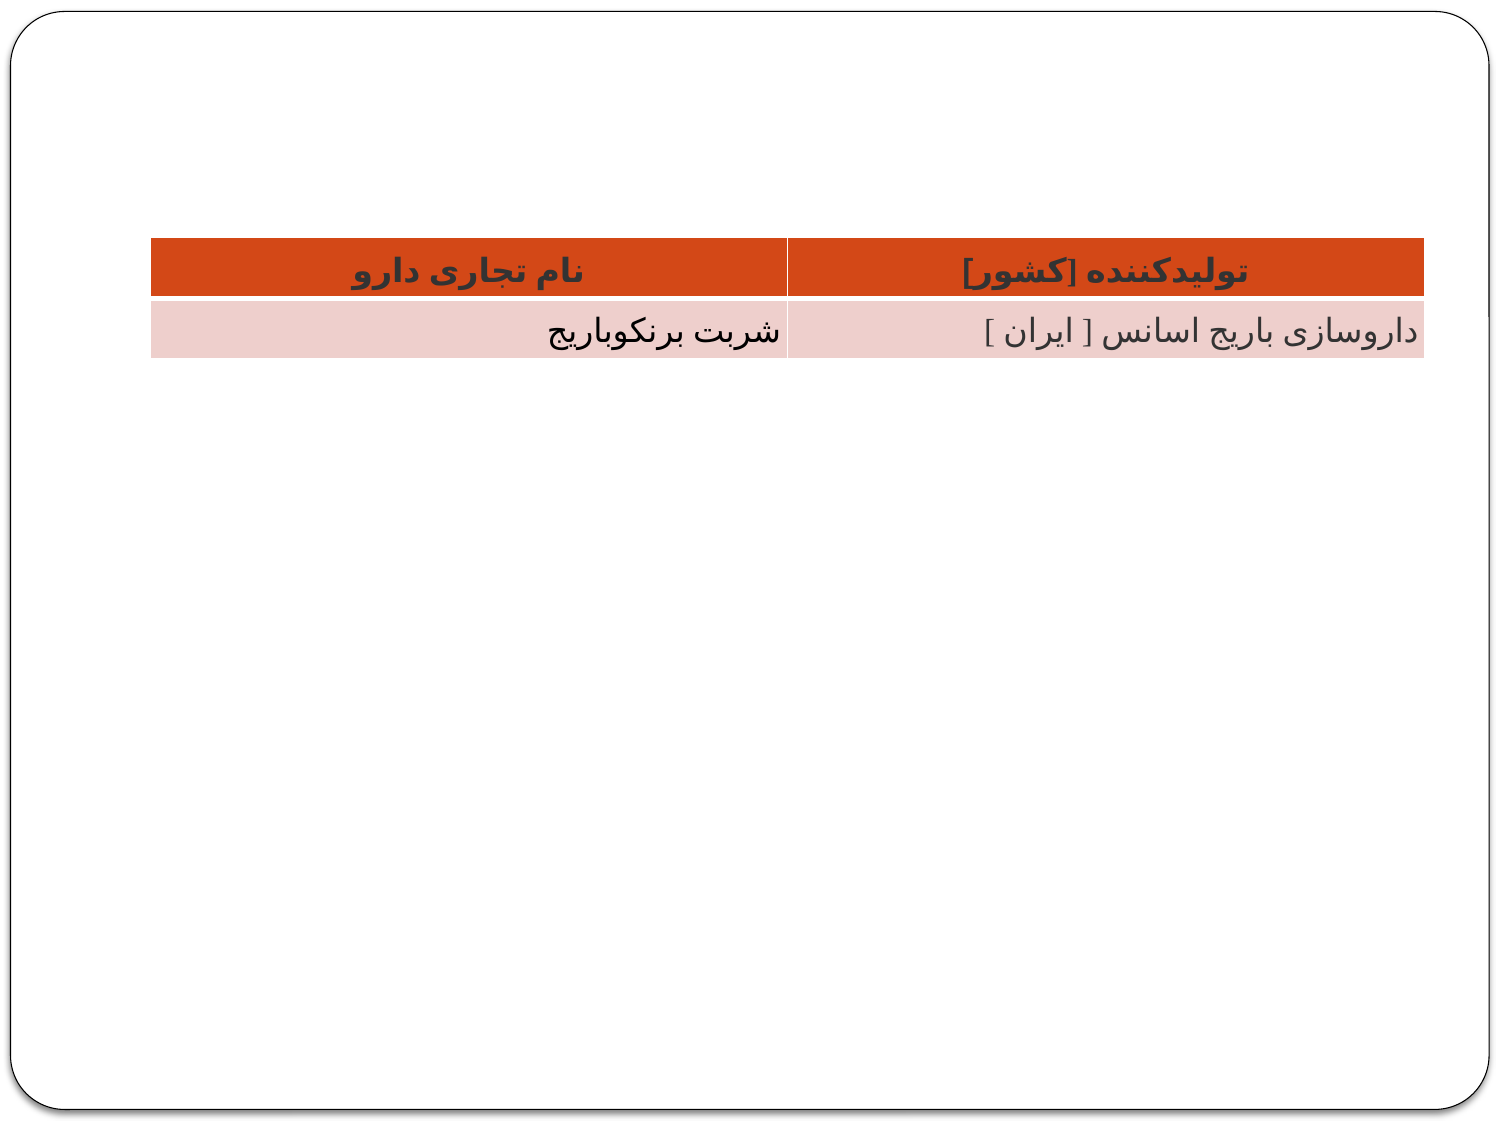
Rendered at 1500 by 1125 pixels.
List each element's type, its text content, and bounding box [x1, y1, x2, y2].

table_cell داروسازی باریج اسانس [ ایران ] [788, 301, 1424, 358]
table_cell شربت برنکوباریج [151, 301, 787, 358]
table_header نام تجاری دارو [151, 238, 787, 296]
table_header تولیدکننده [کشور] [788, 238, 1424, 296]
